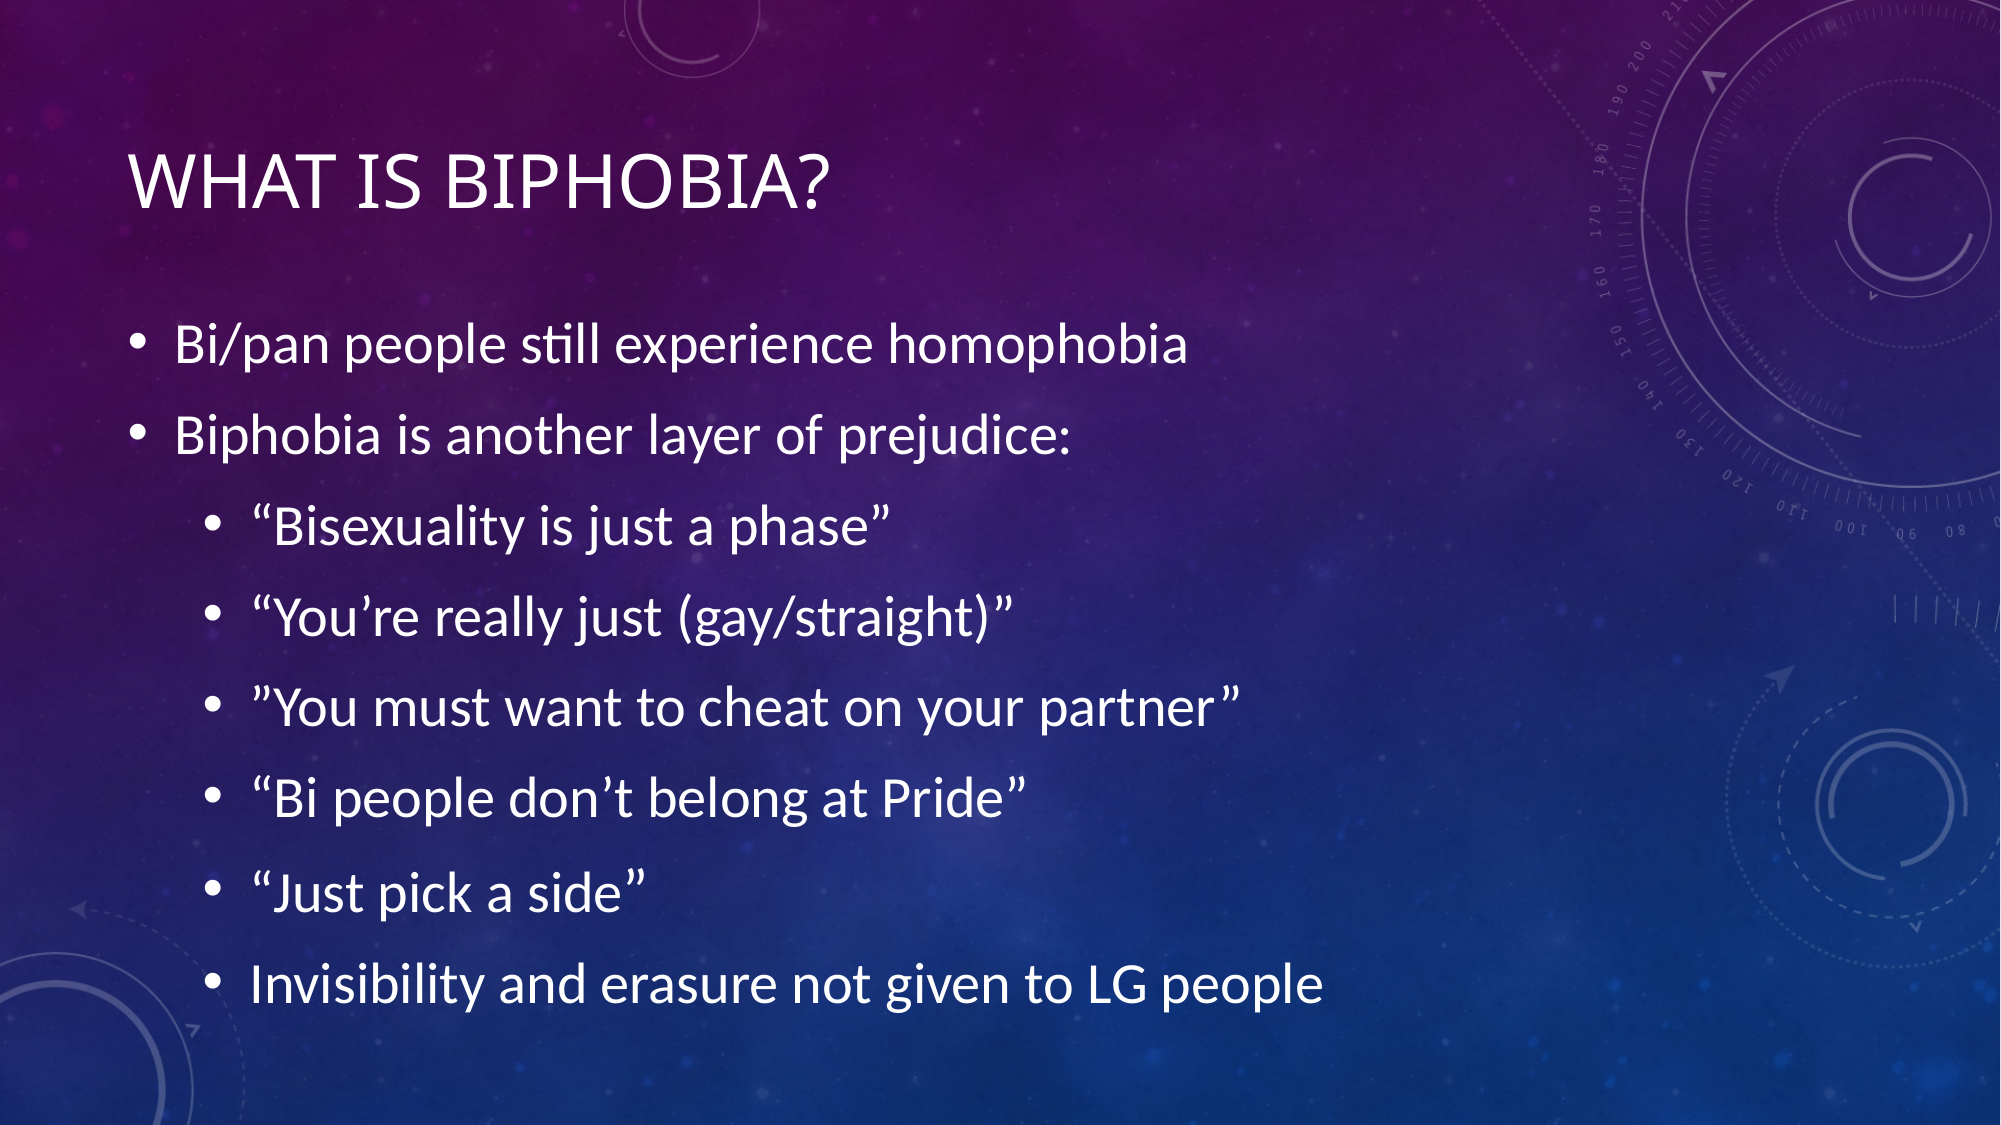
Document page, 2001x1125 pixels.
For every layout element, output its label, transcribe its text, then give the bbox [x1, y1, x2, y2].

picture [0, 0, 2001, 1125]
list Bi/pan people still experience homophobia Biphobia is another layer of prejudice: “Bisexuality is just a phase” “You’re really just (gay/straight)” ”You must want to cheat on your partner” “Bi people don’t belong at Pride” “Just pick a side” Invisibility and erasure not given to LG people [112, 298, 1775, 1067]
title What is biphobia? [112, 59, 1775, 298]
